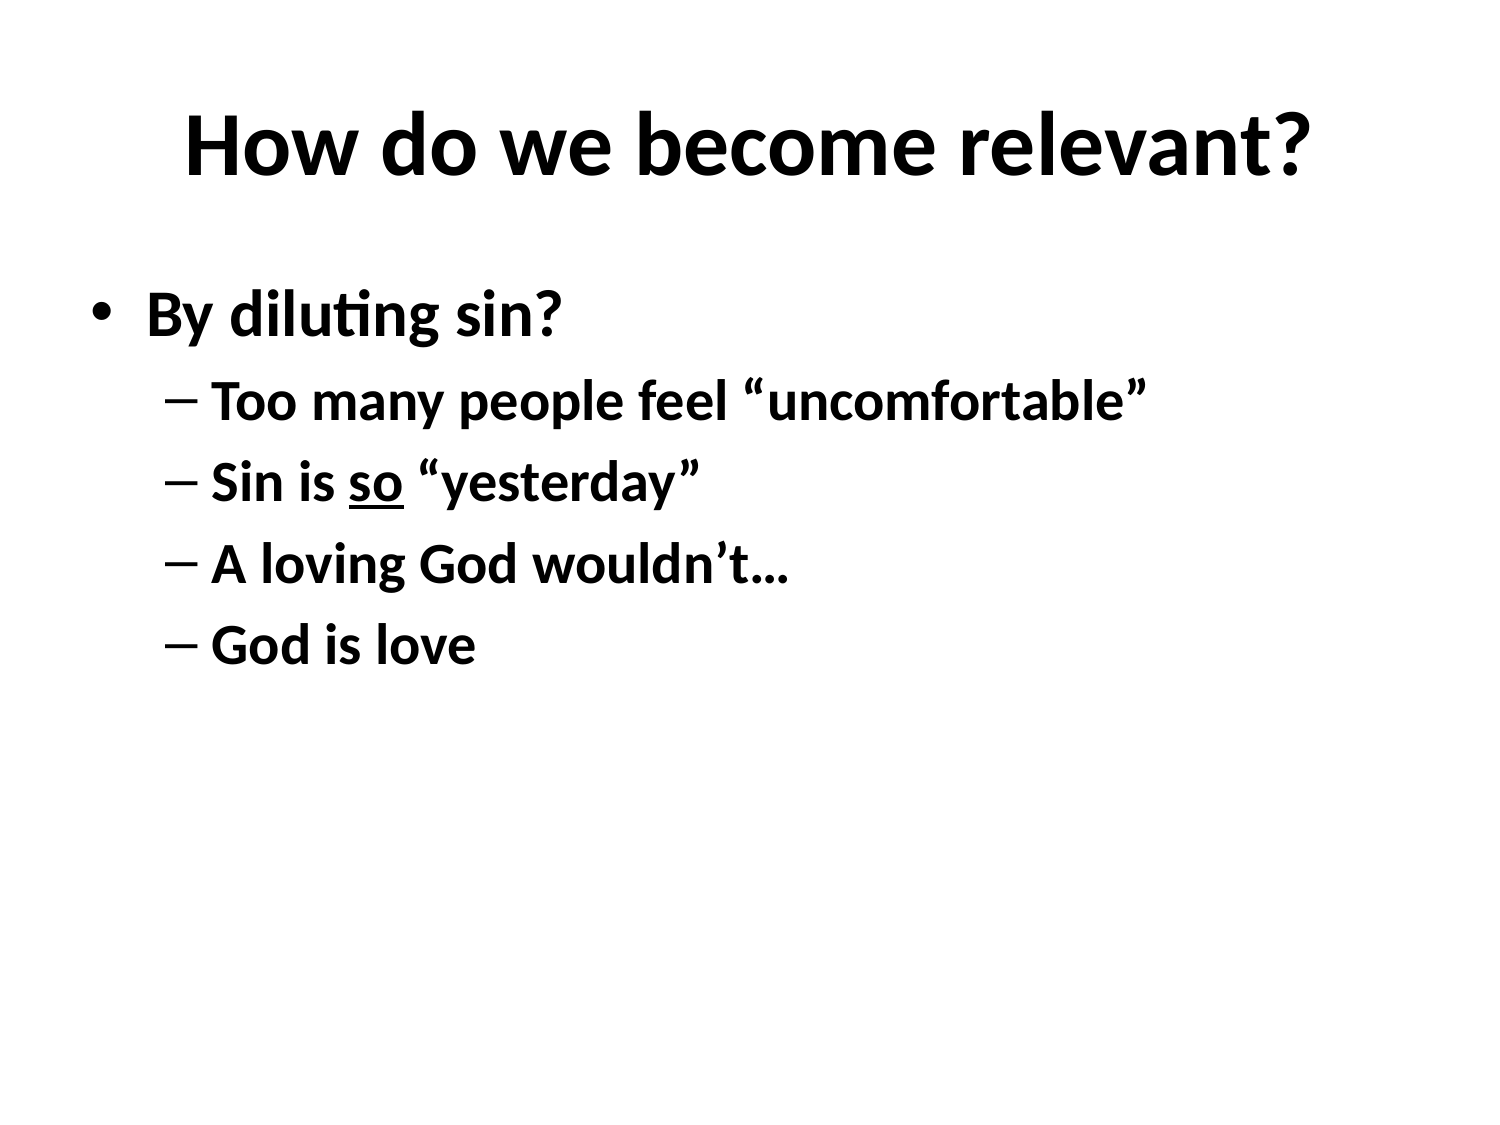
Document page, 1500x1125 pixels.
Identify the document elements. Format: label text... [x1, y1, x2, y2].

title How do we become relevant? [75, 45, 1425, 233]
list By diluting sin? Too many people feel “uncomfortable” Sin is so “yesterday” A loving God wouldn’t… God is love [75, 262, 1425, 1075]
